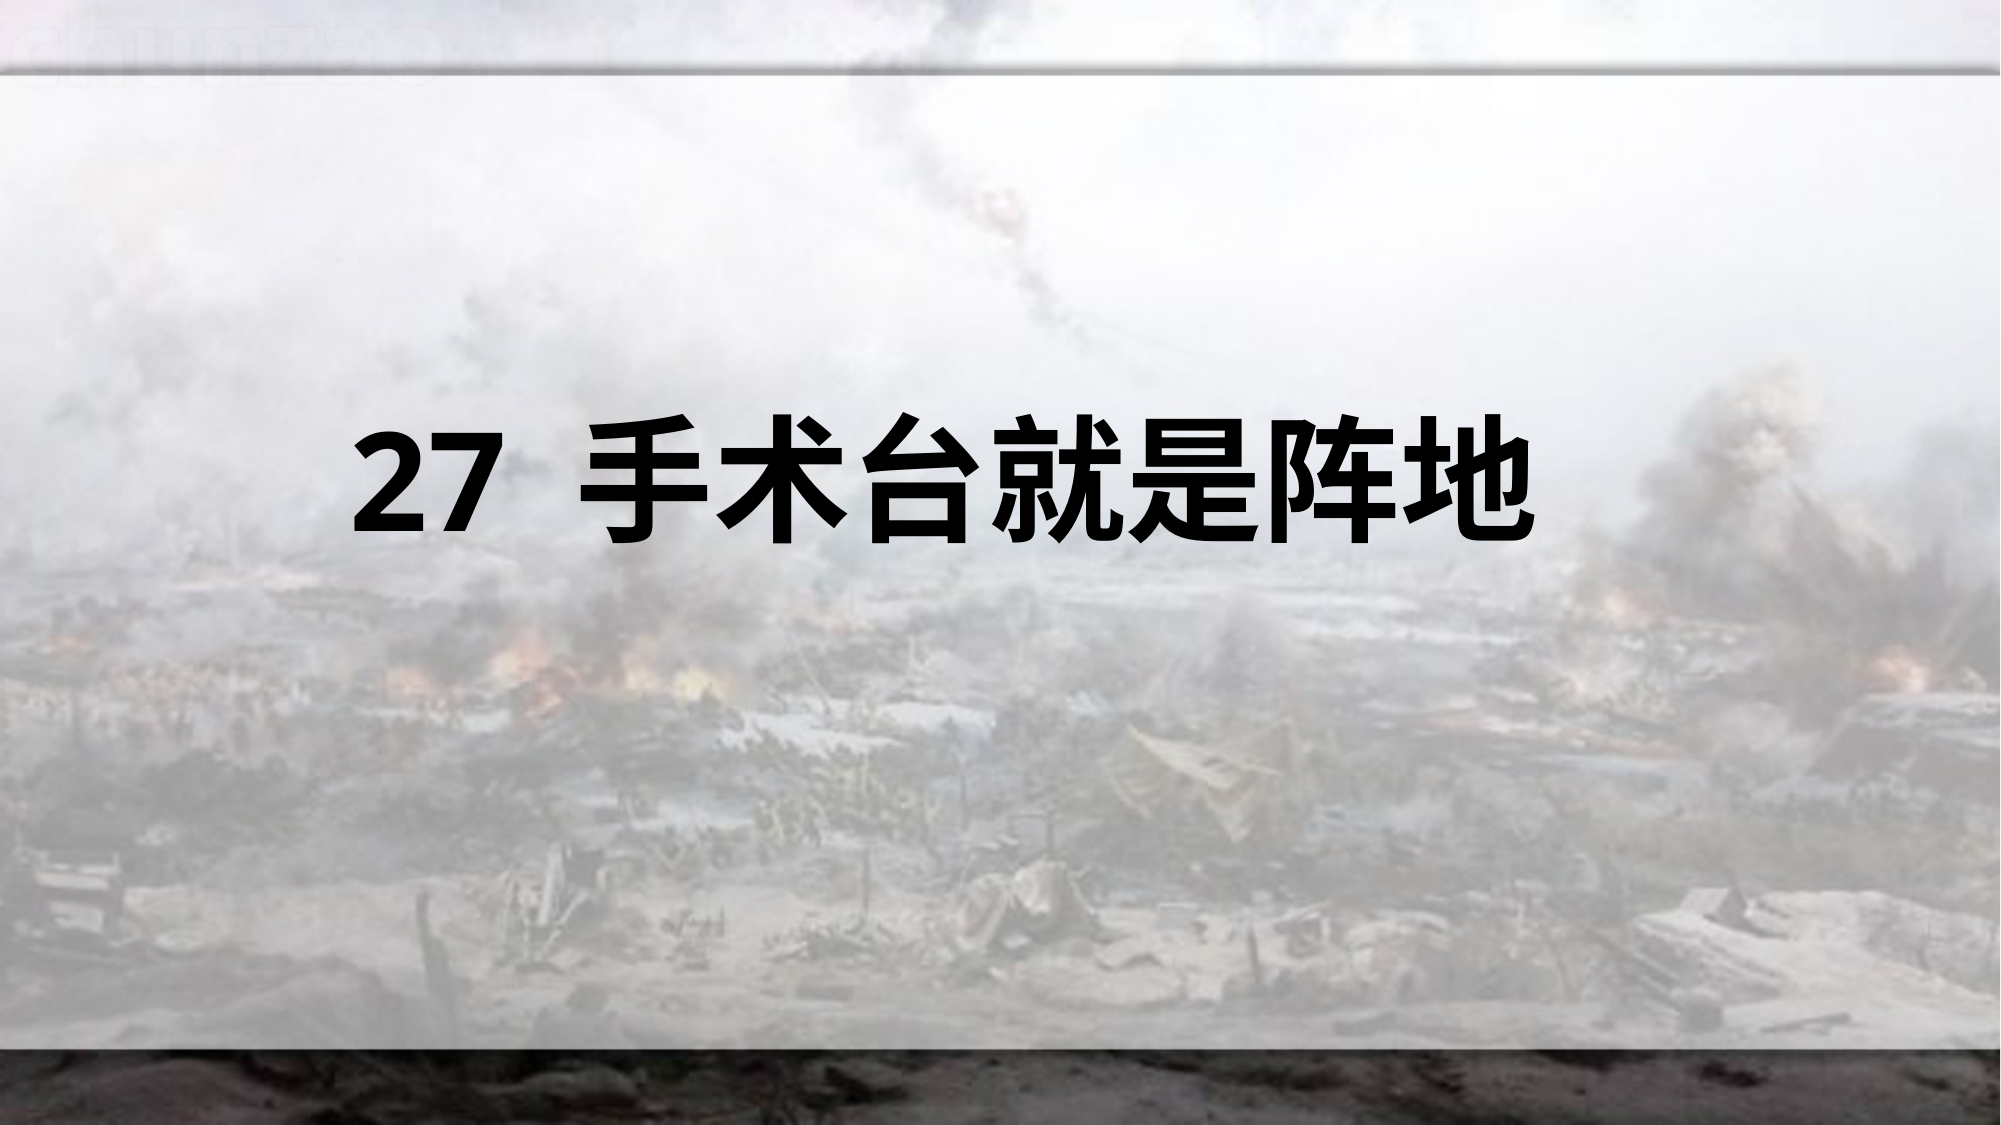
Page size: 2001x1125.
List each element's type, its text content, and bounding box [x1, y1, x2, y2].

title 27 手术台就是阵地 [334, 354, 1820, 596]
picture [0, 0, 2001, 1125]
